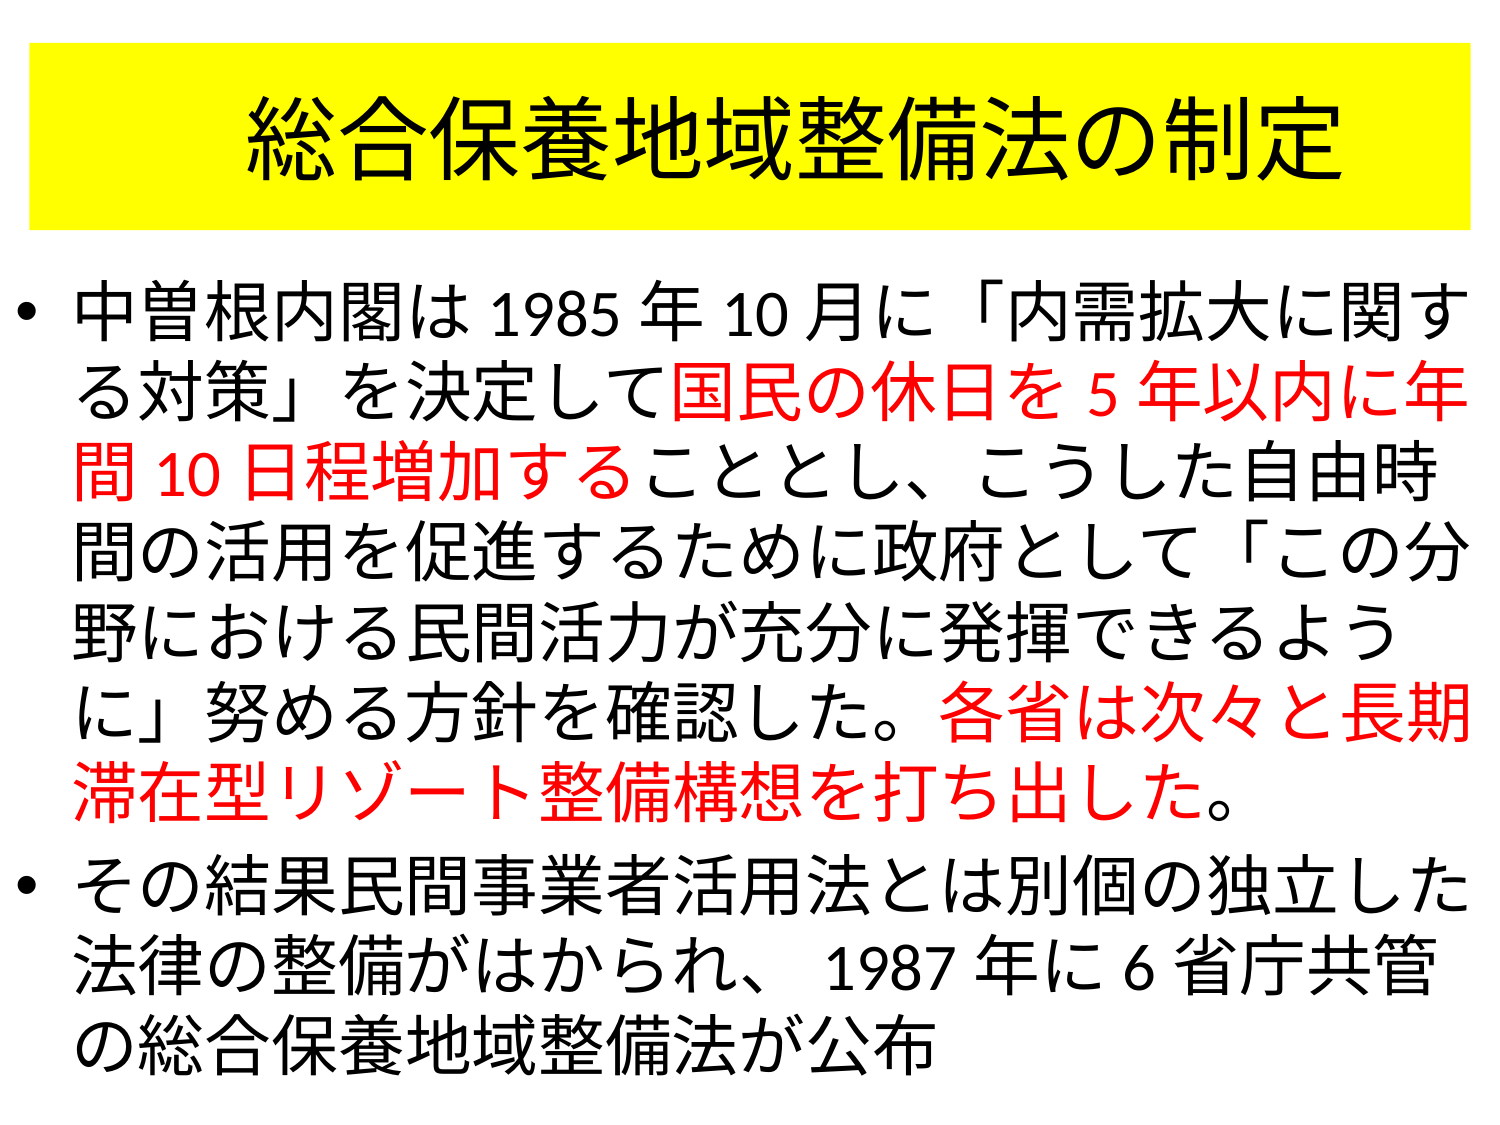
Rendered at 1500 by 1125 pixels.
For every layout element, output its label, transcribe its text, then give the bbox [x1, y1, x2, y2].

list 中曽根内閣は1985年10月に「内需拡大に関する対策」を決定して国民の休日を5年以内に年間10日程増加することとし、こうした自由時間の活用を促進するために政府として「この分野における民間活力が充分に発揮できるように」努める方針を確認した。各省は次々と長期滞在型リゾート整備構想を打ち出した。 その結果民間事業者活用法とは別個の独立した法律の整備がはかられ、1987年に6省庁共管の総合保養地域整備法が公布 [0, 262, 1500, 1125]
title 総合保養地域整備法の制定 [29, 42, 1471, 231]
